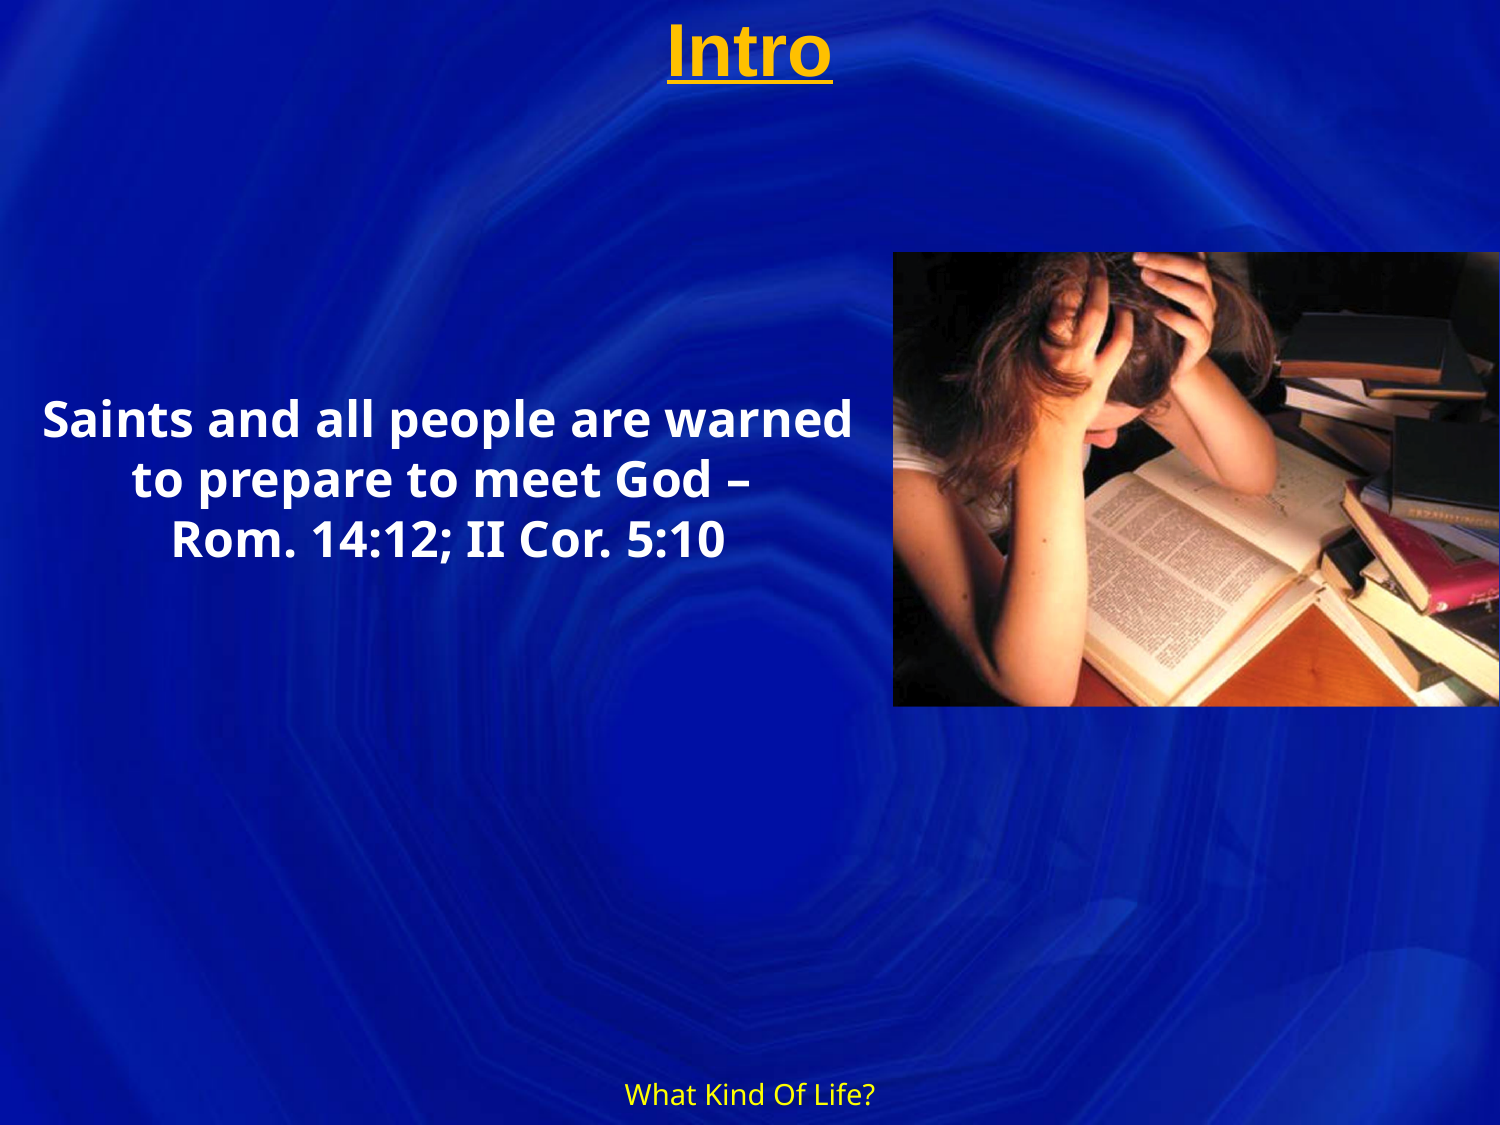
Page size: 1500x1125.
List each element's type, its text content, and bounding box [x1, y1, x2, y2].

picture [0, 92, 1500, 1125]
footer What Kind Of Life? [387, 1068, 1113, 1125]
text_box Saints and all people are warned to prepare to meet God – Rom. 14:12; II Cor. 5:10 [0, 380, 887, 576]
title Intro [0, 0, 1500, 92]
